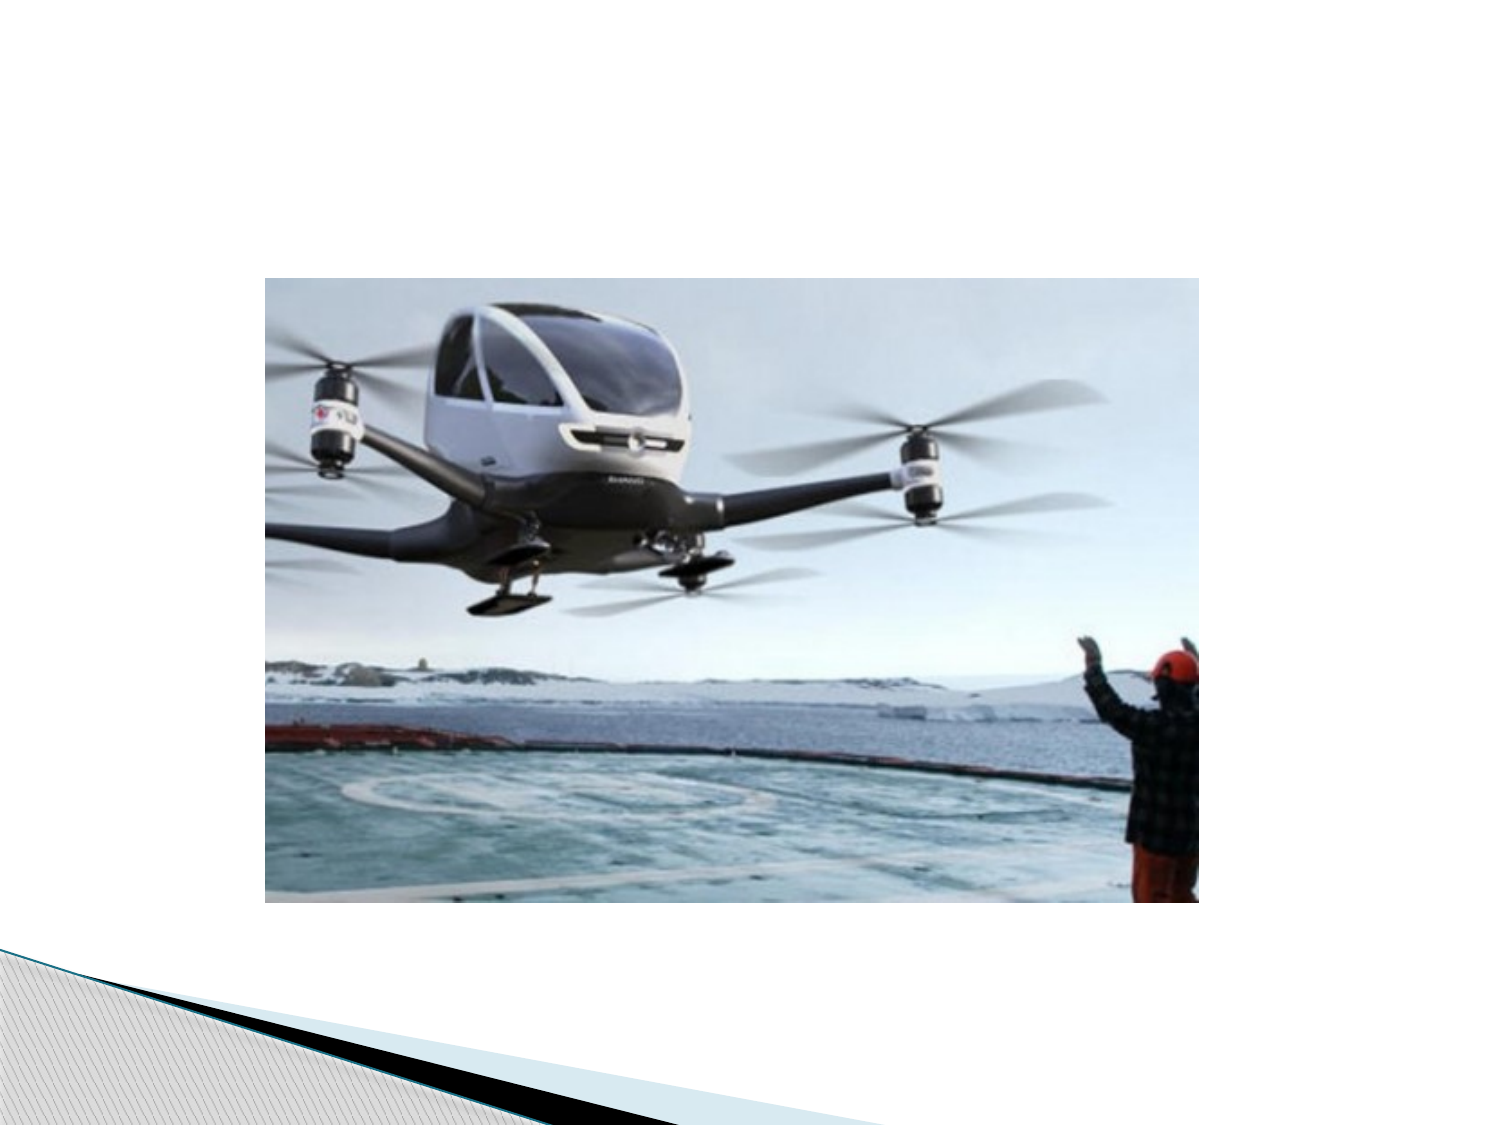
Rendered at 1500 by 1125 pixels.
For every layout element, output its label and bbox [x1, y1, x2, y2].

list [265, 278, 1200, 903]
